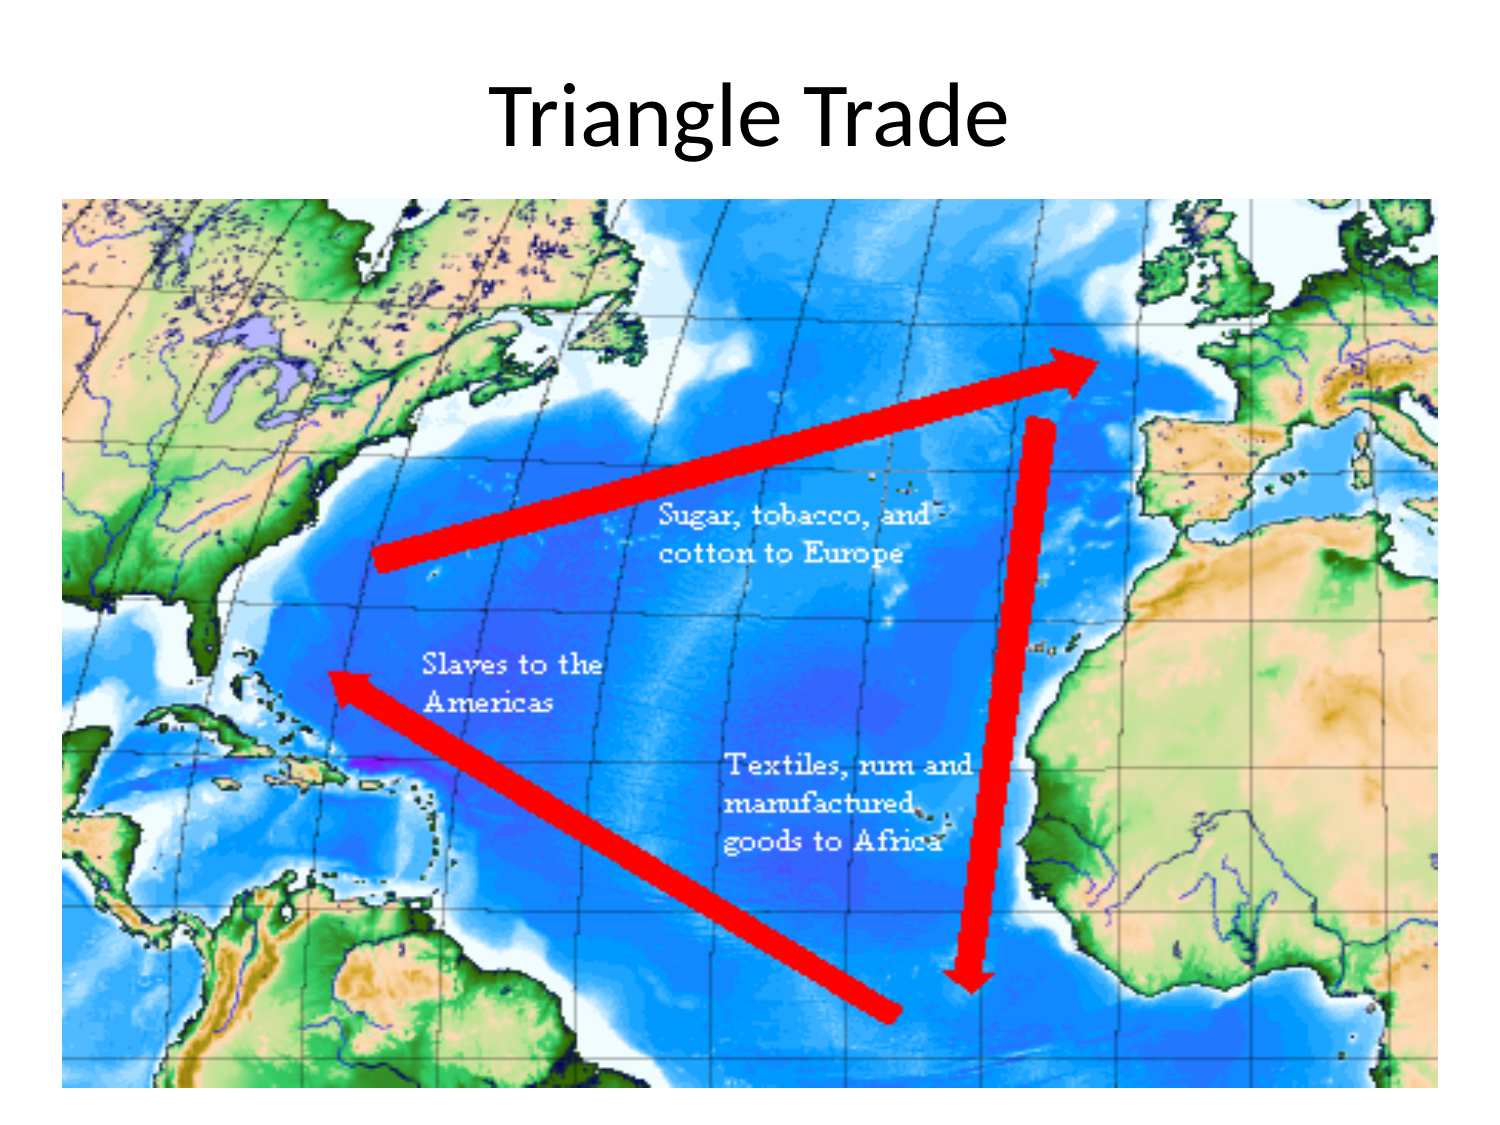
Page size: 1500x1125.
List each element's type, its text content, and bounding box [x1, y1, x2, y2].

title Triangle Trade [75, 45, 1425, 175]
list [62, 199, 1438, 1088]
